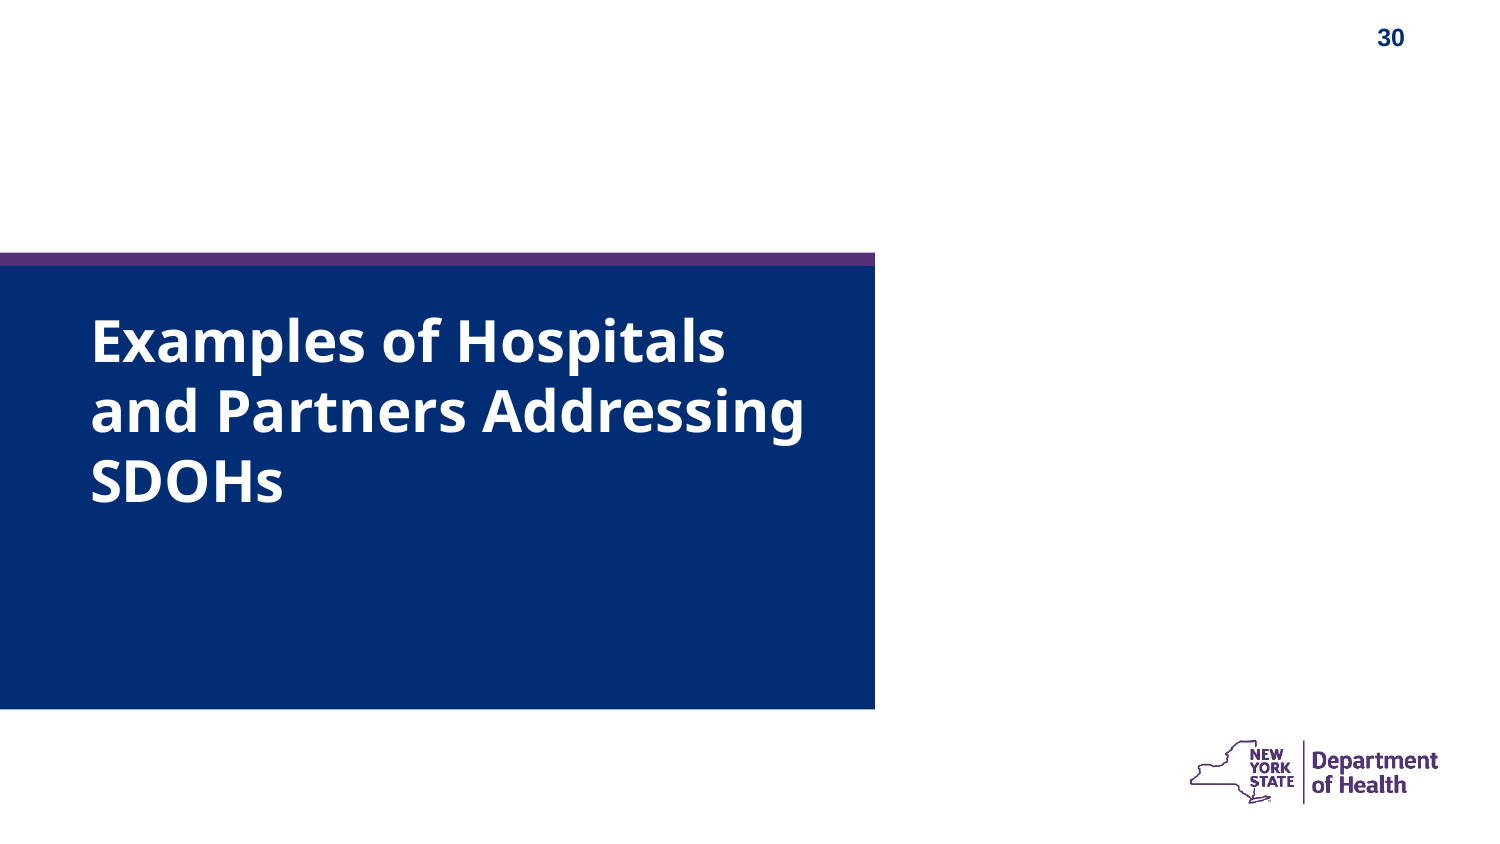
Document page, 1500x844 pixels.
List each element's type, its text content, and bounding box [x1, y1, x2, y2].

text_box Examples of Hospitals and Partners Addressing SDOHs [75, 296, 831, 522]
picture [1190, 740, 1438, 804]
